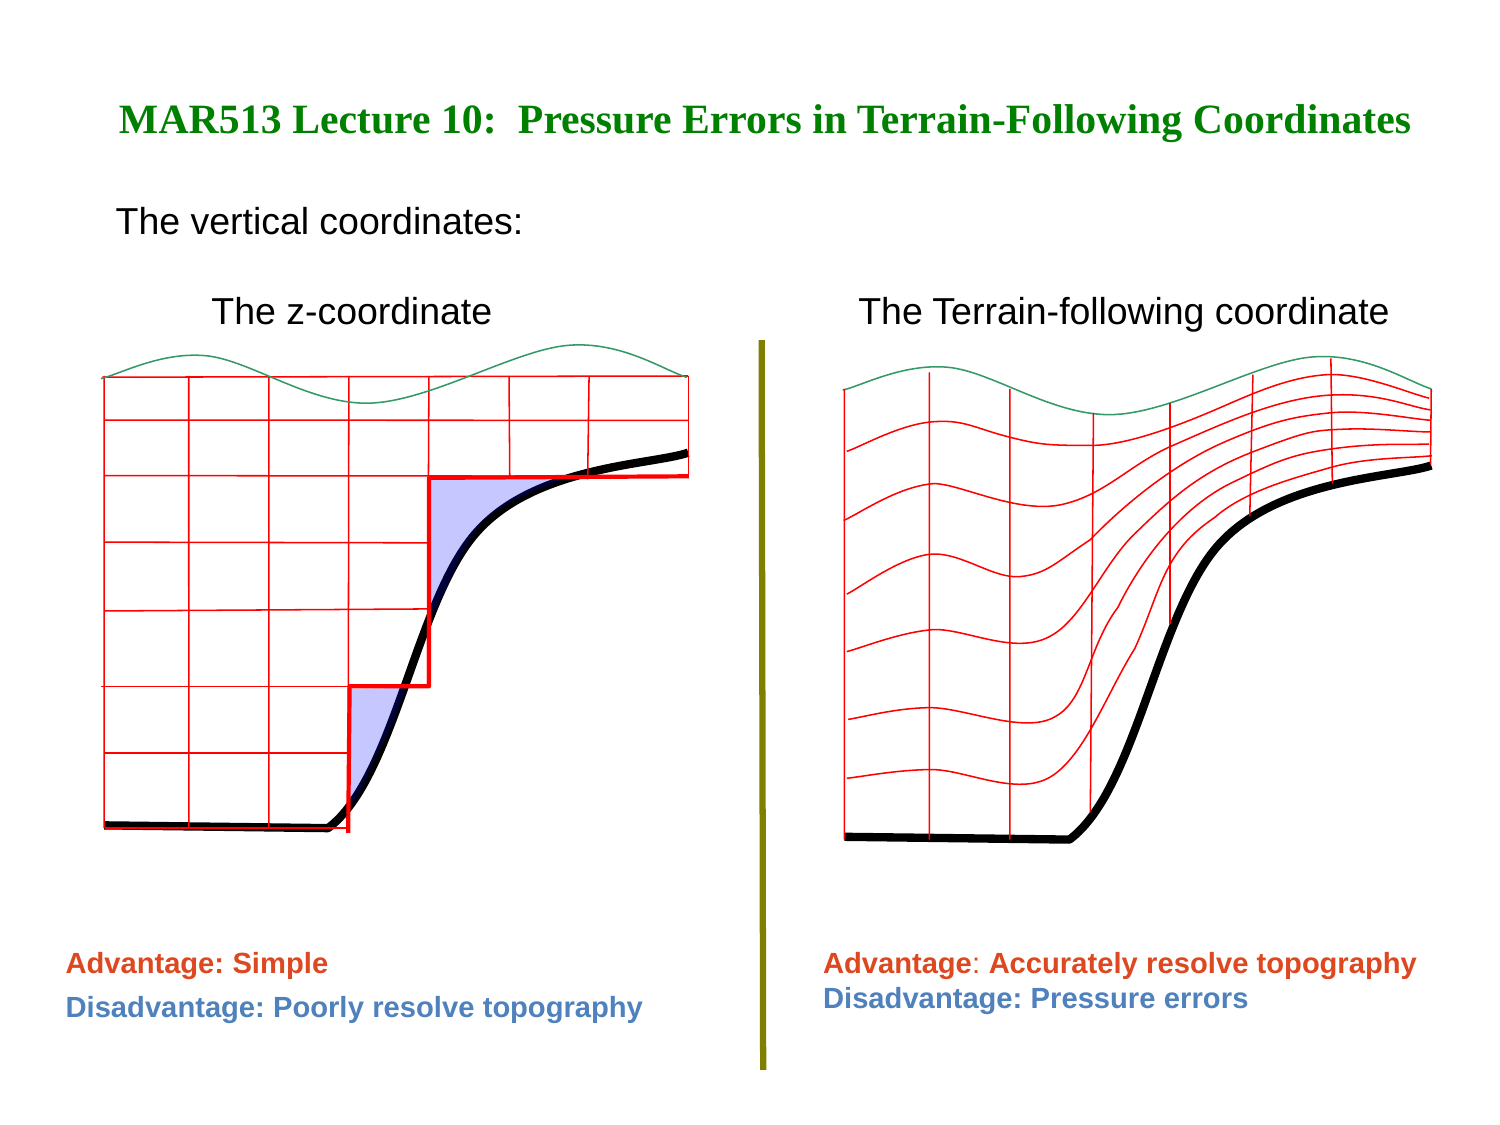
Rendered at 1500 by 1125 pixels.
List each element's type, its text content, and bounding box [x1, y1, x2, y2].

text_box The Terrain-following coordinate [843, 279, 1405, 340]
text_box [100, 340, 690, 834]
text_box MAR513 Lecture 10: Pressure Errors in Terrain-Following Coordinates [104, 84, 1427, 150]
text_box The vertical coordinates: [100, 189, 549, 249]
text_box Advantage: Accurately resolve topography Disadvantage: Pressure errors [808, 937, 1433, 1023]
text_box Advantage: Simple Disadvantage: Poorly resolve topography [50, 937, 669, 1033]
text_box The z-coordinate [196, 279, 508, 339]
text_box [842, 352, 1433, 840]
